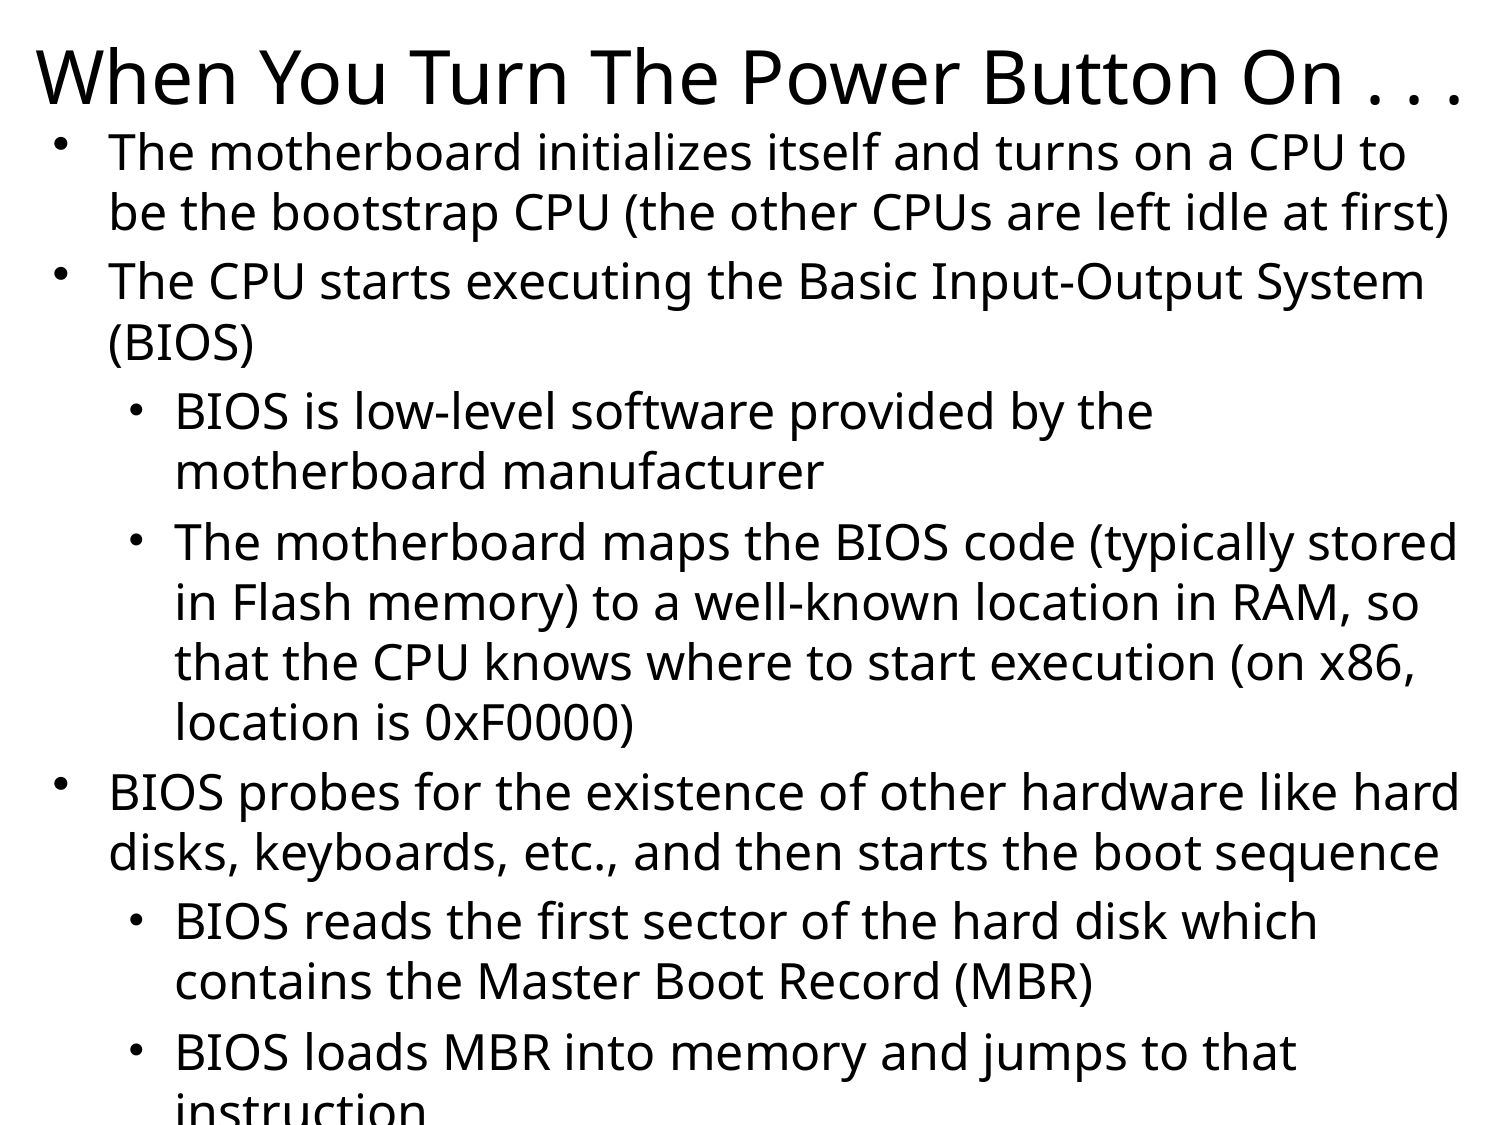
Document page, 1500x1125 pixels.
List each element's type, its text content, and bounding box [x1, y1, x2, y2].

list The motherboard initializes itself and turns on a CPU to be the bootstrap CPU (the other CPUs are left idle at first) The CPU starts executing the Basic Input-Output System (BIOS) BIOS is low-level software provided by the motherboard manufacturer The motherboard maps the BIOS code (typically stored in Flash memory) to a well-known location in RAM, so that the CPU knows where to start execution (on x86, location is 0xF0000) BIOS probes for the existence of other hardware like hard disks, keyboards, etc., and then starts the boot sequence BIOS reads the first sector of the hard disk which contains the Master Boot Record (MBR) BIOS loads MBR into memory and jumps to that instruction BIOS then loads the rest of the OS from disk [37, 112, 1488, 1100]
title When You Turn The Power Button On . . . [0, 24, 1500, 125]
